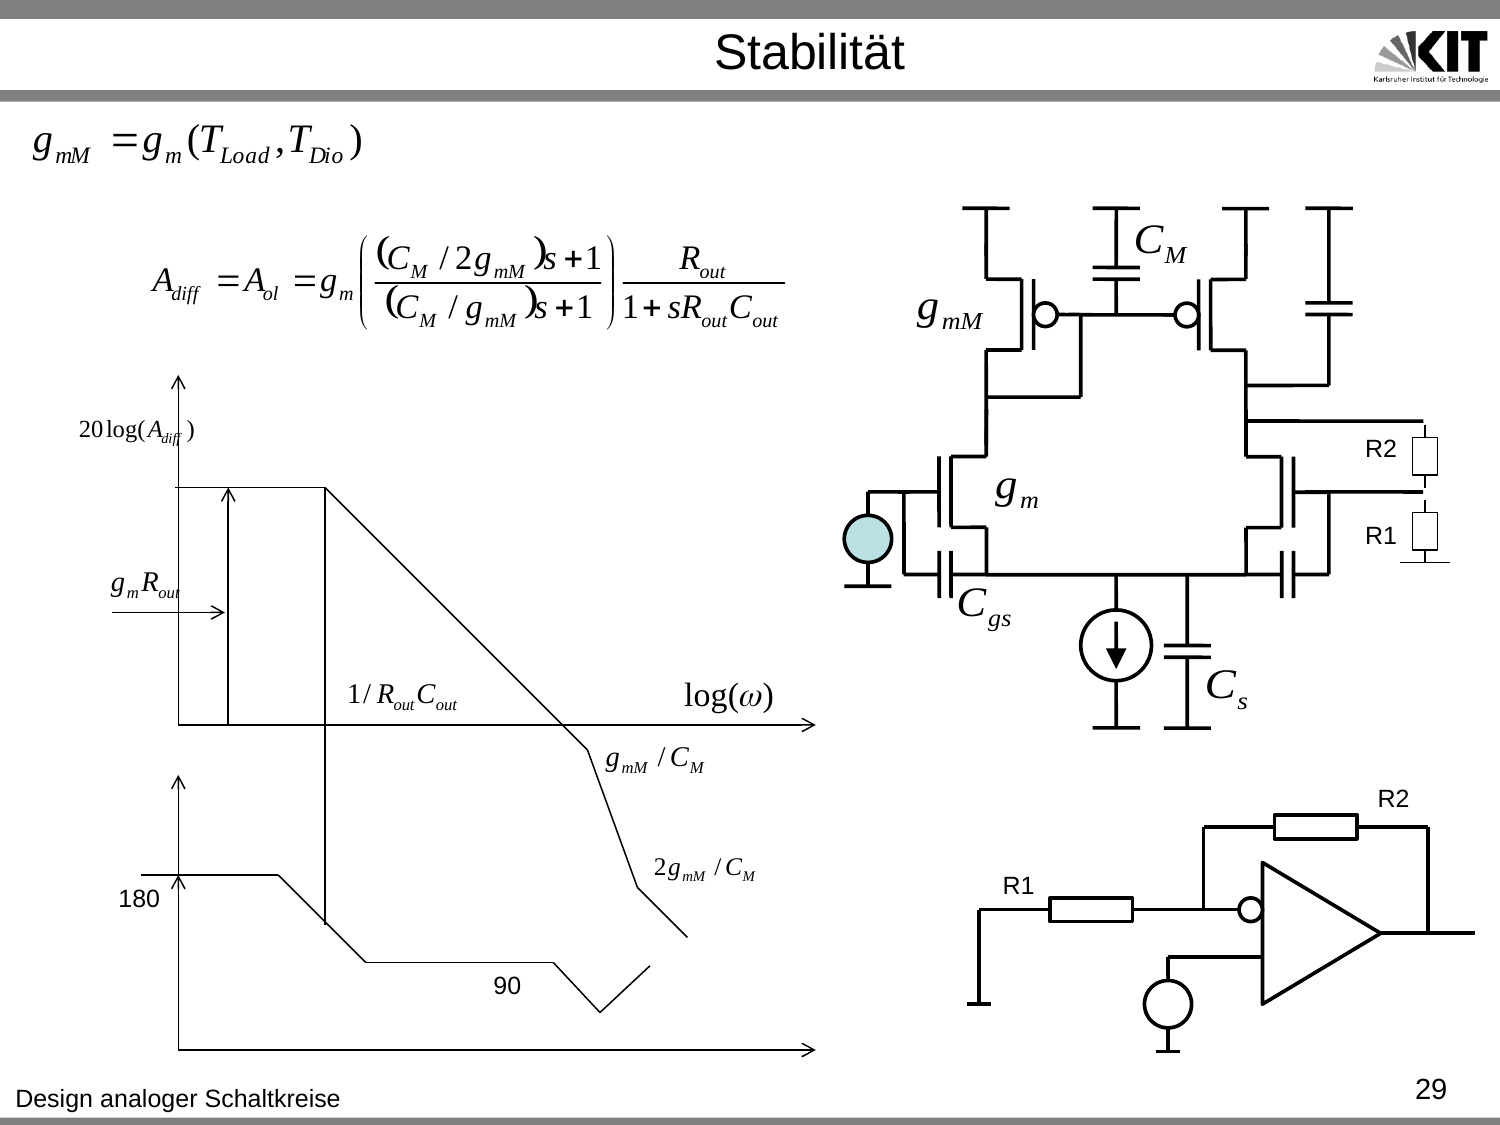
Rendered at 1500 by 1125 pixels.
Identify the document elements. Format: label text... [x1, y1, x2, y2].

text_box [1198, 656, 1259, 721]
text_box R1 [987, 862, 1050, 908]
text_box [1105, 621, 1127, 669]
text_box 180 [103, 875, 172, 920]
text_box [1412, 512, 1438, 550]
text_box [1245, 456, 1330, 491]
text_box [1162, 279, 1247, 351]
text_box [1239, 897, 1263, 909]
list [599, 737, 713, 781]
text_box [903, 491, 987, 599]
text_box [1245, 491, 1330, 599]
text_box 90 [478, 970, 537, 1008]
text_box [1144, 980, 1192, 1028]
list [649, 849, 763, 889]
text_box [1262, 862, 1380, 1005]
picture [1374, 31, 1488, 83]
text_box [950, 573, 1022, 641]
text_box R2 [1362, 774, 1425, 820]
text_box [907, 277, 994, 341]
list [144, 228, 792, 338]
text_box R2 [1350, 425, 1412, 470]
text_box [985, 455, 1047, 520]
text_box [326, 487, 588, 751]
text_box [587, 749, 638, 888]
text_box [1127, 211, 1200, 272]
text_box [903, 456, 984, 491]
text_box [278, 874, 366, 963]
title Stabilität [194, 21, 1425, 79]
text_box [637, 887, 688, 938]
slide_number 29 [887, 1062, 1463, 1125]
text_box [1274, 815, 1357, 839]
picture [679, 674, 779, 721]
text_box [24, 112, 371, 174]
text_box [1241, 915, 1262, 922]
text_box [844, 515, 892, 563]
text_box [985, 278, 1070, 351]
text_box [553, 962, 601, 1013]
text_box [1412, 437, 1438, 475]
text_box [601, 963, 649, 1015]
text_box R1 [1350, 512, 1412, 558]
text_box [1049, 897, 1133, 922]
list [345, 674, 463, 719]
text_box [1080, 609, 1152, 681]
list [74, 413, 201, 453]
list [104, 562, 187, 606]
